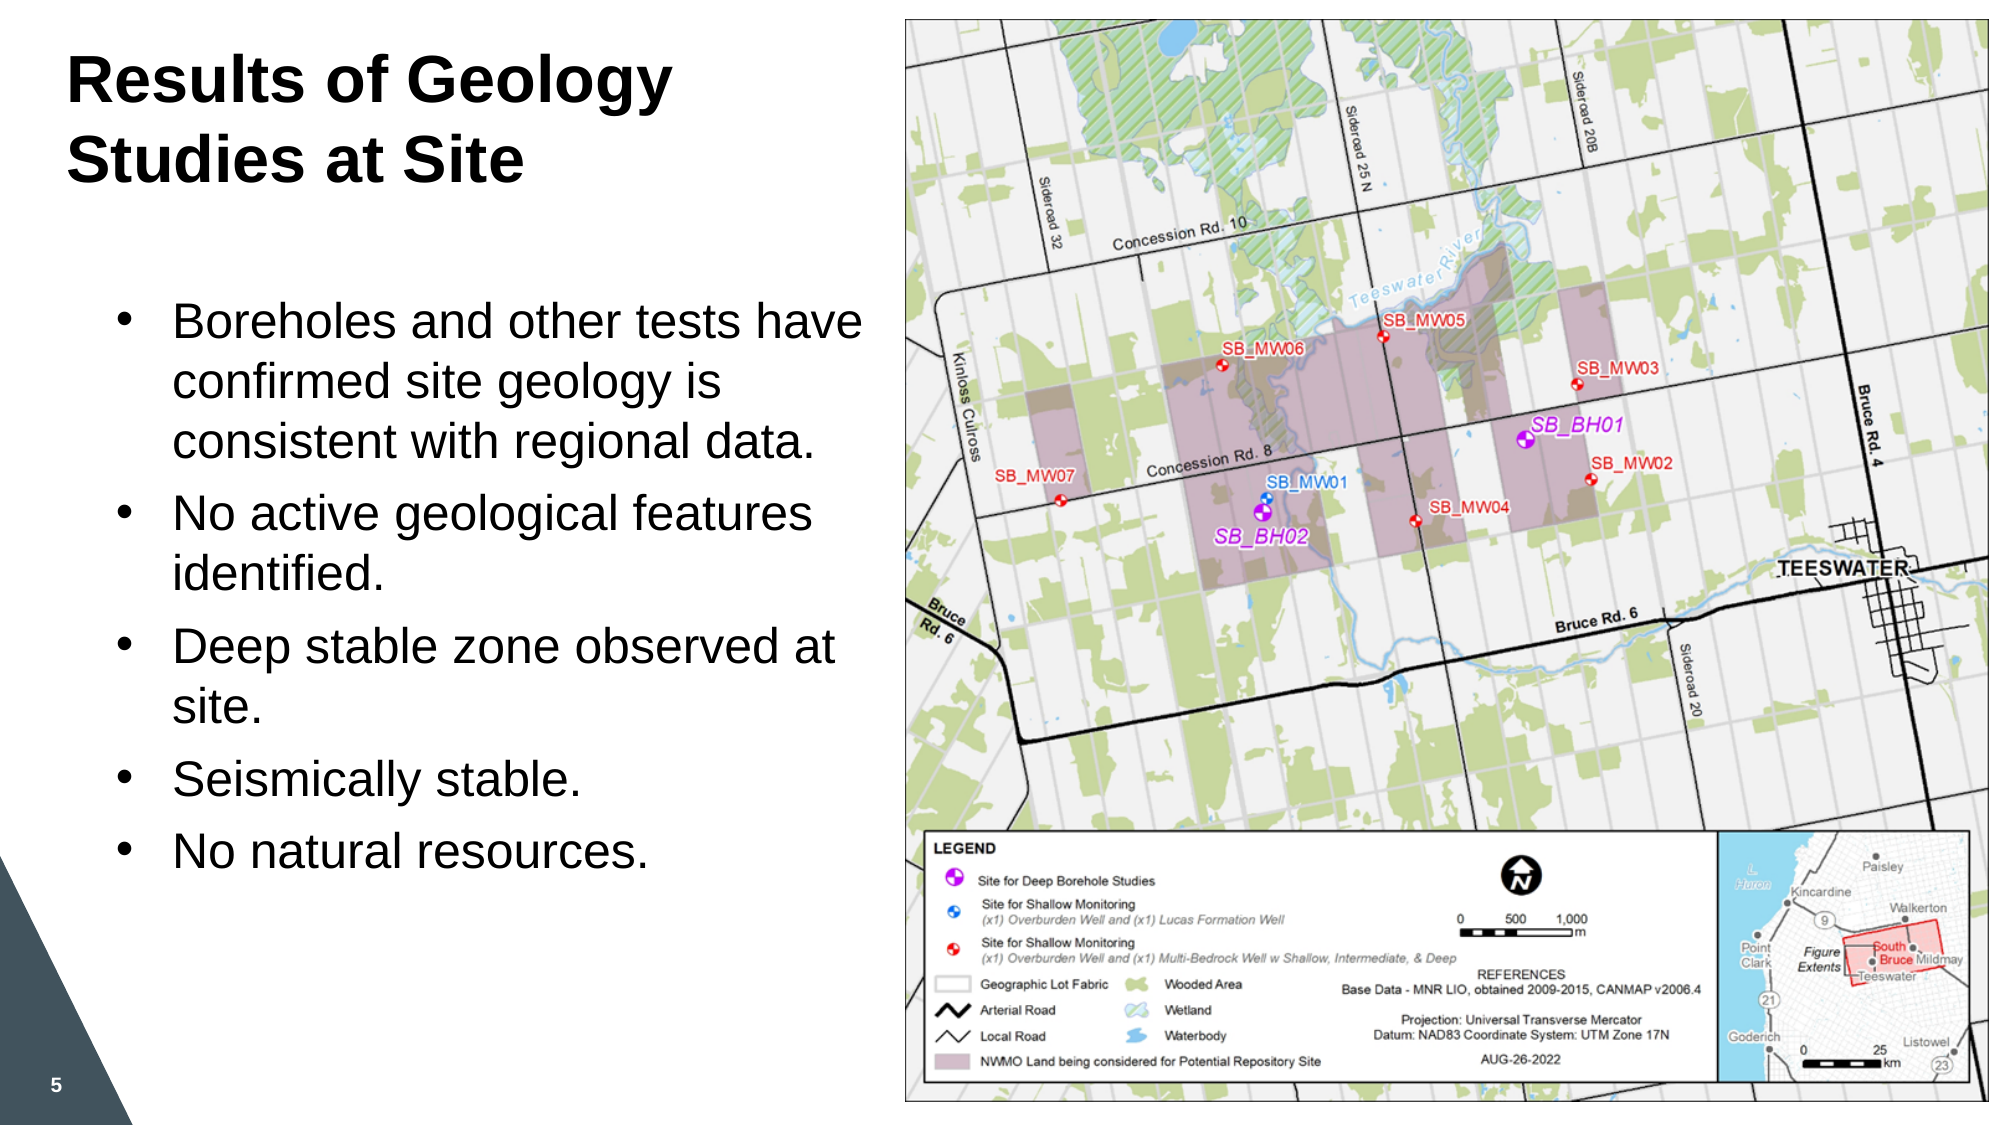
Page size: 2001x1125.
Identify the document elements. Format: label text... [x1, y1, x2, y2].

text_box Boreholes and other tests have confirmed site geology is consistent with regional data. No active geological features identified. Deep stable zone observed at site. Seismically stable. No natural resources. [100, 220, 900, 886]
picture [905, 19, 1989, 1103]
title Results of Geology Studies at Site [51, 59, 900, 204]
slide_number 5 [11, 1054, 101, 1115]
